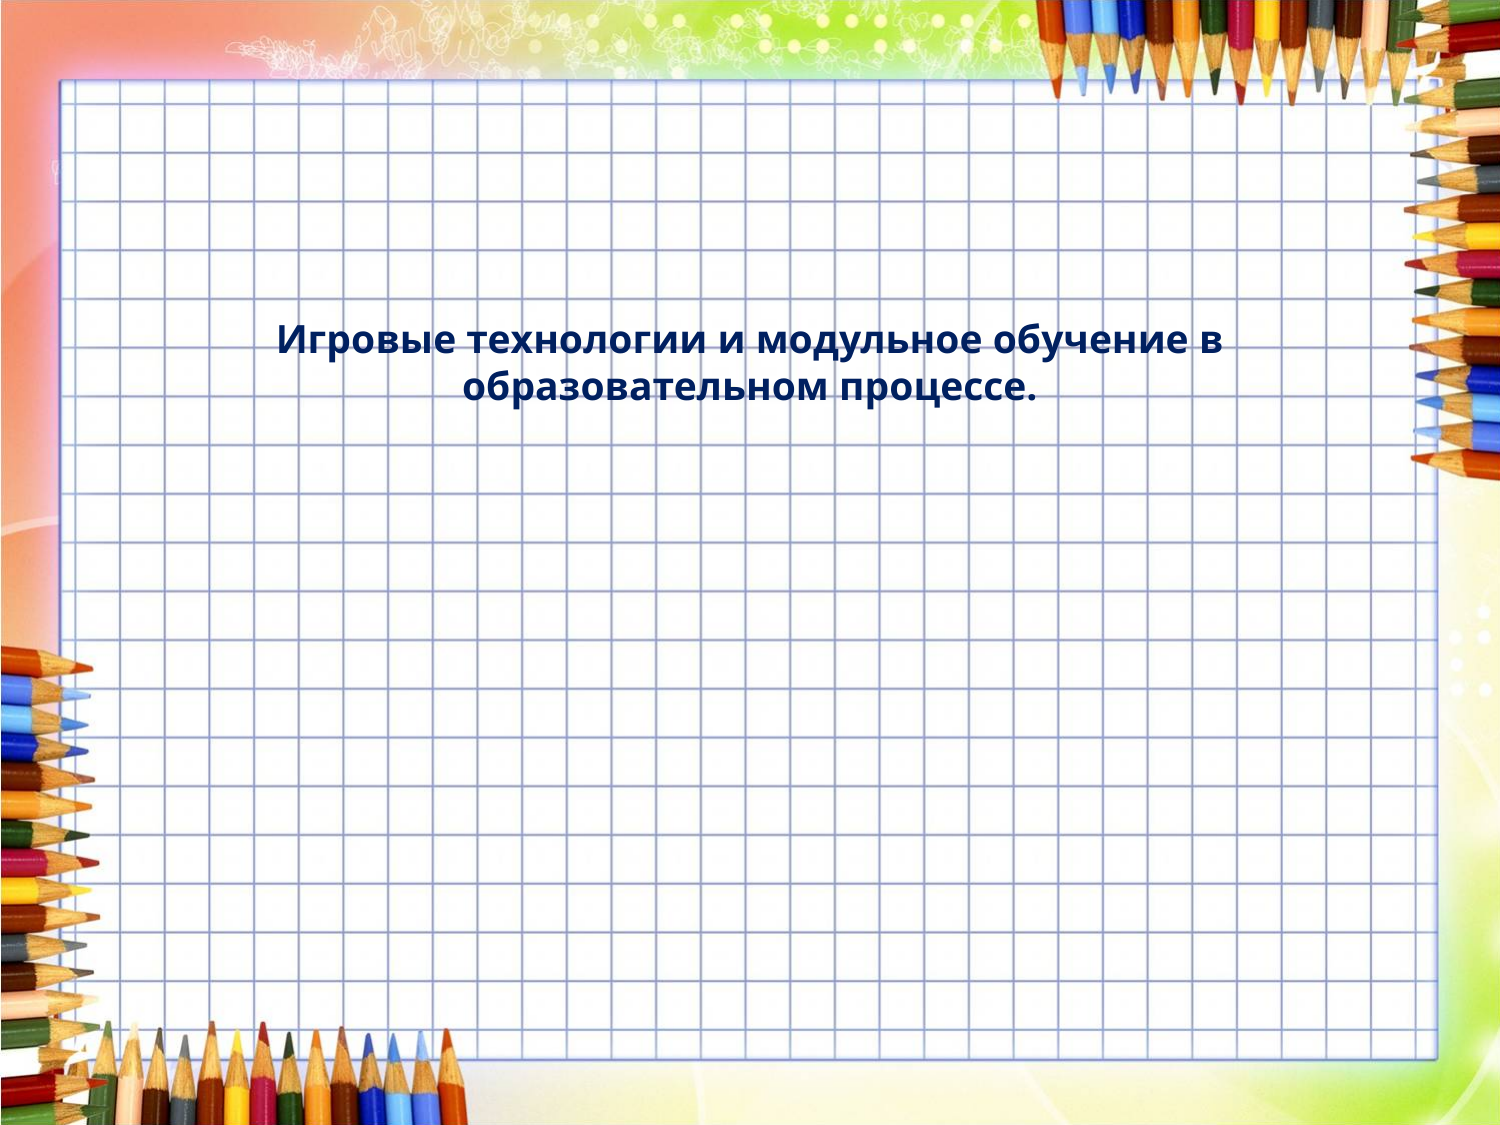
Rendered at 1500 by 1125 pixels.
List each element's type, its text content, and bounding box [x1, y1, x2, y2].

title Игровые технологии и модульное обучение в образовательном процессе. [112, 90, 1388, 591]
picture [0, 0, 1500, 1125]
